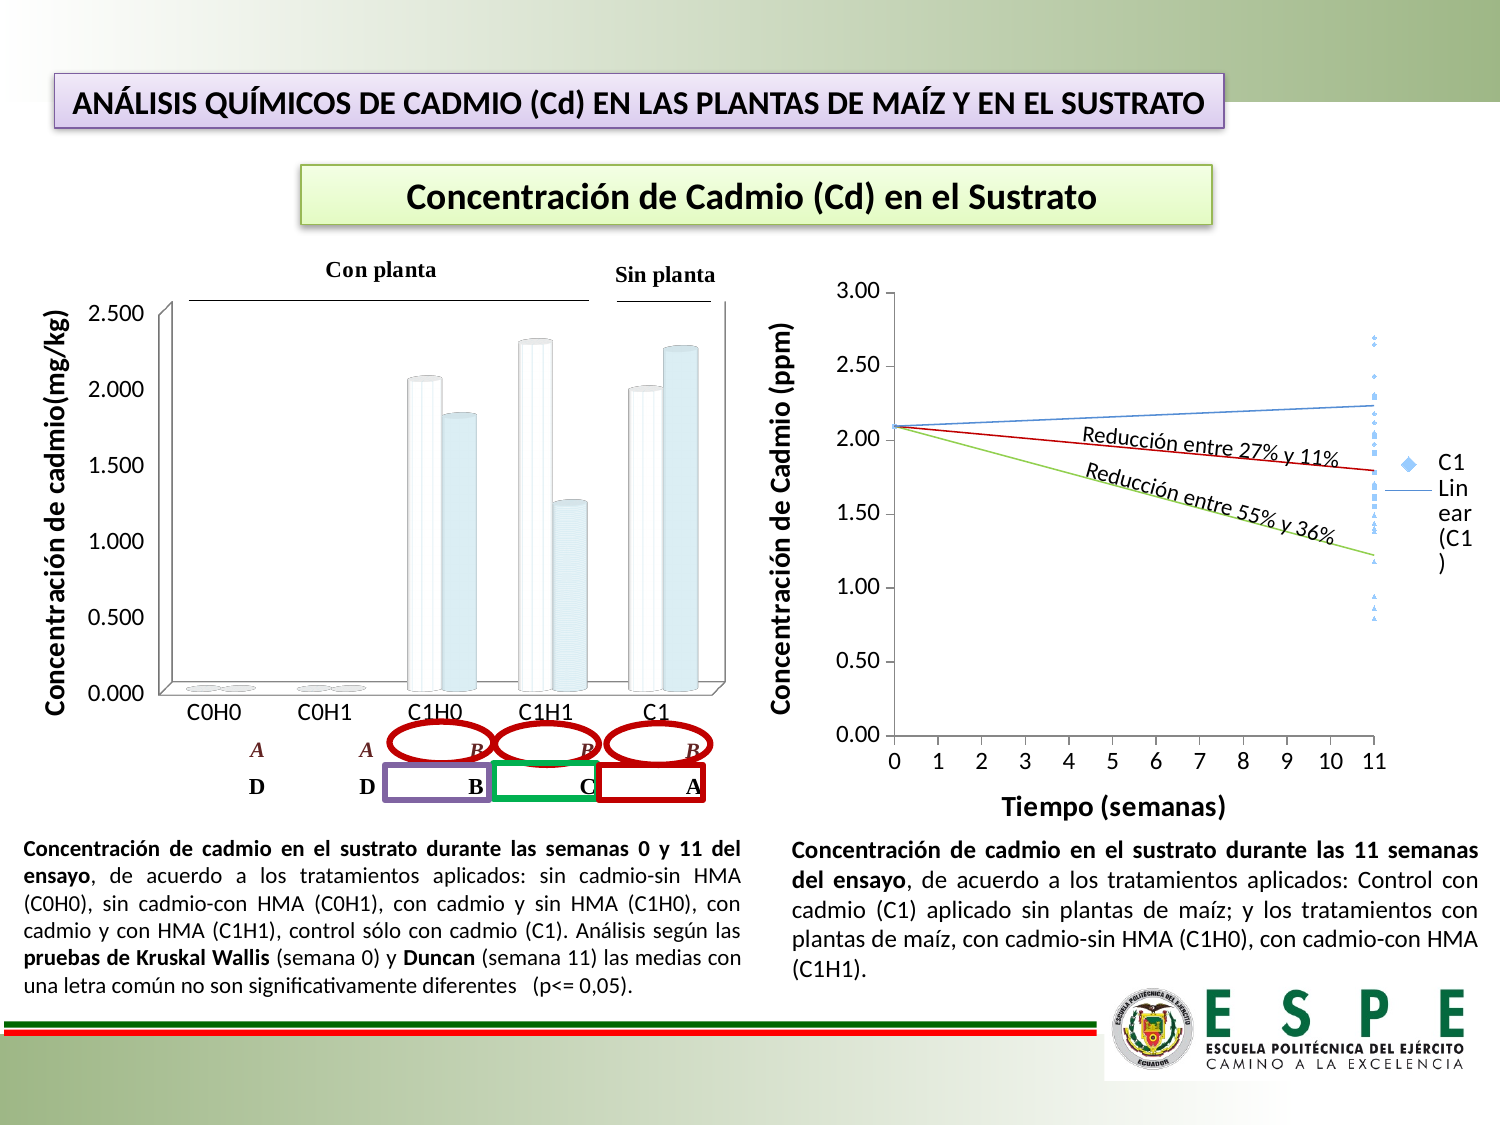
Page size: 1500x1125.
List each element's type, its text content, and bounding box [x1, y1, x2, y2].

text_box ANÁLISIS QUÍMICOS DE CADMIO (Cd) EN LAS PLANTAS DE MAÍZ Y EN EL SUSTRATO [54, 73, 1225, 129]
text_box Concentración de cadmio en el sustrato durante las 11 semanas del ensayo, de acuerdo a los tratamientos aplicados: Control con cadmio (C1) aplicado sin plantas de maíz; y los tratamientos con plantas de maíz, con cadmio-sin HMA (C1H0), con cadmio-con HMA (C1H1). [777, 860, 1495, 991]
text_box Concentración de Cadmio (Cd) en el Sustrato [300, 164, 1213, 225]
text_box Concentración de cadmio en el sustrato durante las semanas 0 y 11 del ensayo, de acuerdo a los tratamientos aplicados: sin cadmio-sin HMA (C0H0), sin cadmio-con HMA (C0H1), con cadmio y sin HMA (C1H0), con cadmio y con HMA (C1H1), control sólo con cadmio (C1). Análisis según las pruebas de Kruskal Wallis (semana 0) y Duncan (semana 11) las medias con una letra común no son significativamente diferentes (p<= 0,05). [8, 896, 757, 1006]
chart [0, 236, 753, 893]
chart [756, 266, 1500, 851]
picture [1104, 991, 1483, 1081]
